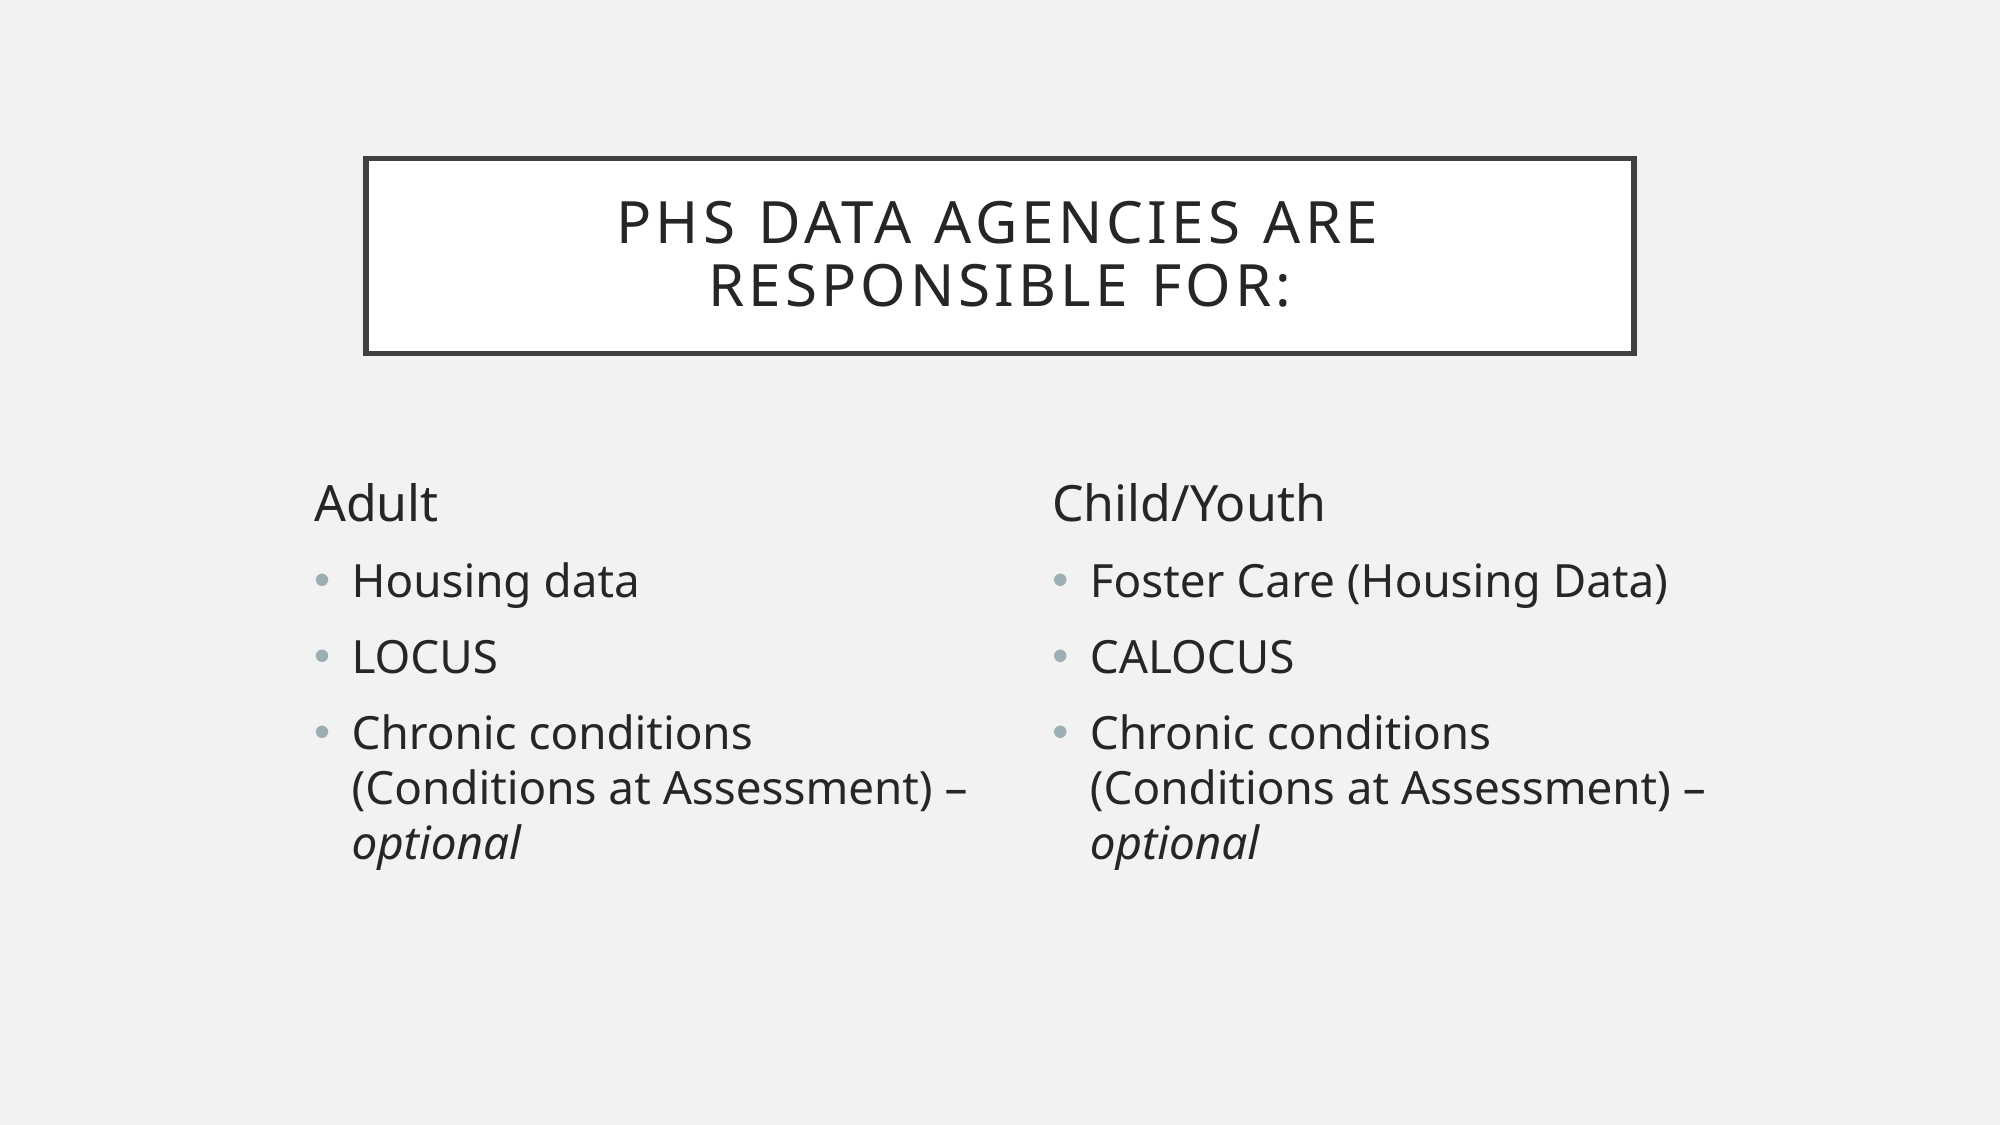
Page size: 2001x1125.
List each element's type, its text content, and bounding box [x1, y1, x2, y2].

title PHS Data agencies are responsible for: [363, 156, 1637, 356]
list Adult Housing data LOCUS Chronic conditions (Conditions at Assessment) – optional [299, 463, 993, 973]
list Child/Youth Foster Care (Housing Data) CALOCUS Chronic conditions (Conditions at Assessment) – optional [1037, 463, 1738, 973]
